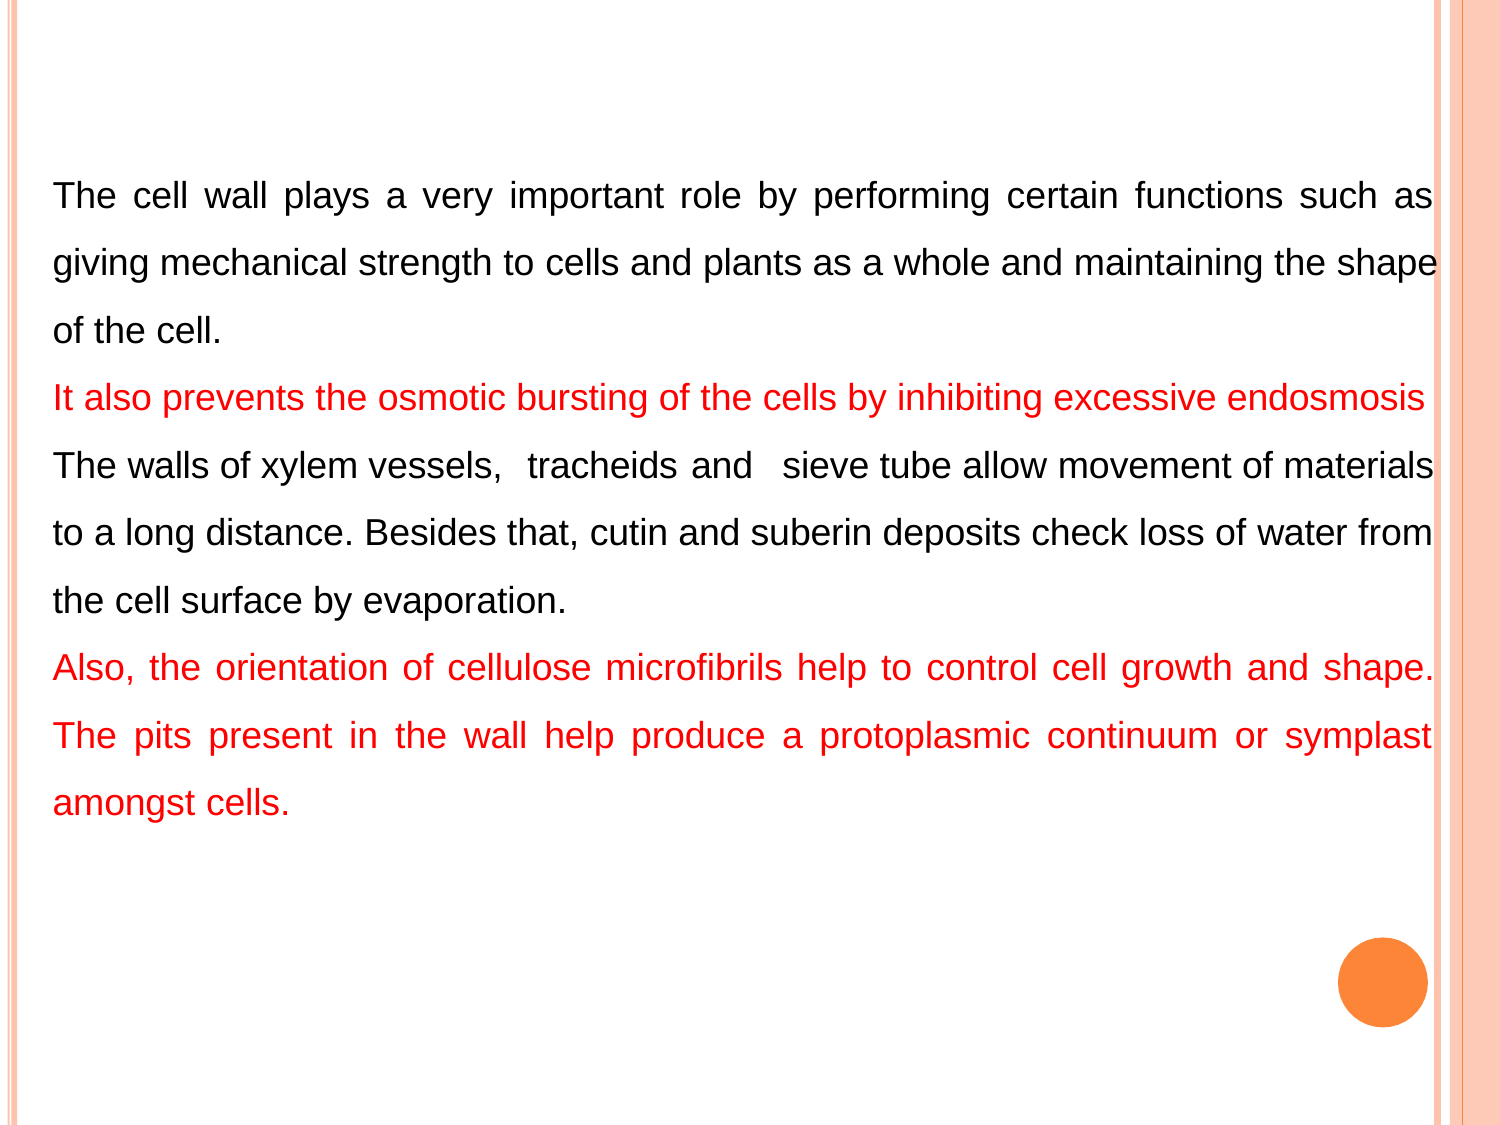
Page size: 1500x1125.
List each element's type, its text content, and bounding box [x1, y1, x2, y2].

text_box The cell wall plays a very important role by performing certain functions such as giving mechanical strength to cells and plants as a whole and maintaining the shape of the cell. It also prevents the osmotic bursting of the cells by inhibiting excessive endosmosis The walls of xylem vessels, tracheids and sieve tube allow movement of materials to a long distance. Besides that, cutin and suberin deposits check loss of water from the cell surface by evaporation. Also, the orientation of cellulose microfibrils help to control cell growth and shape. The pits present in the wall help produce a protoplasmic continuum or symplast amongst cells. [50, 146, 1450, 824]
